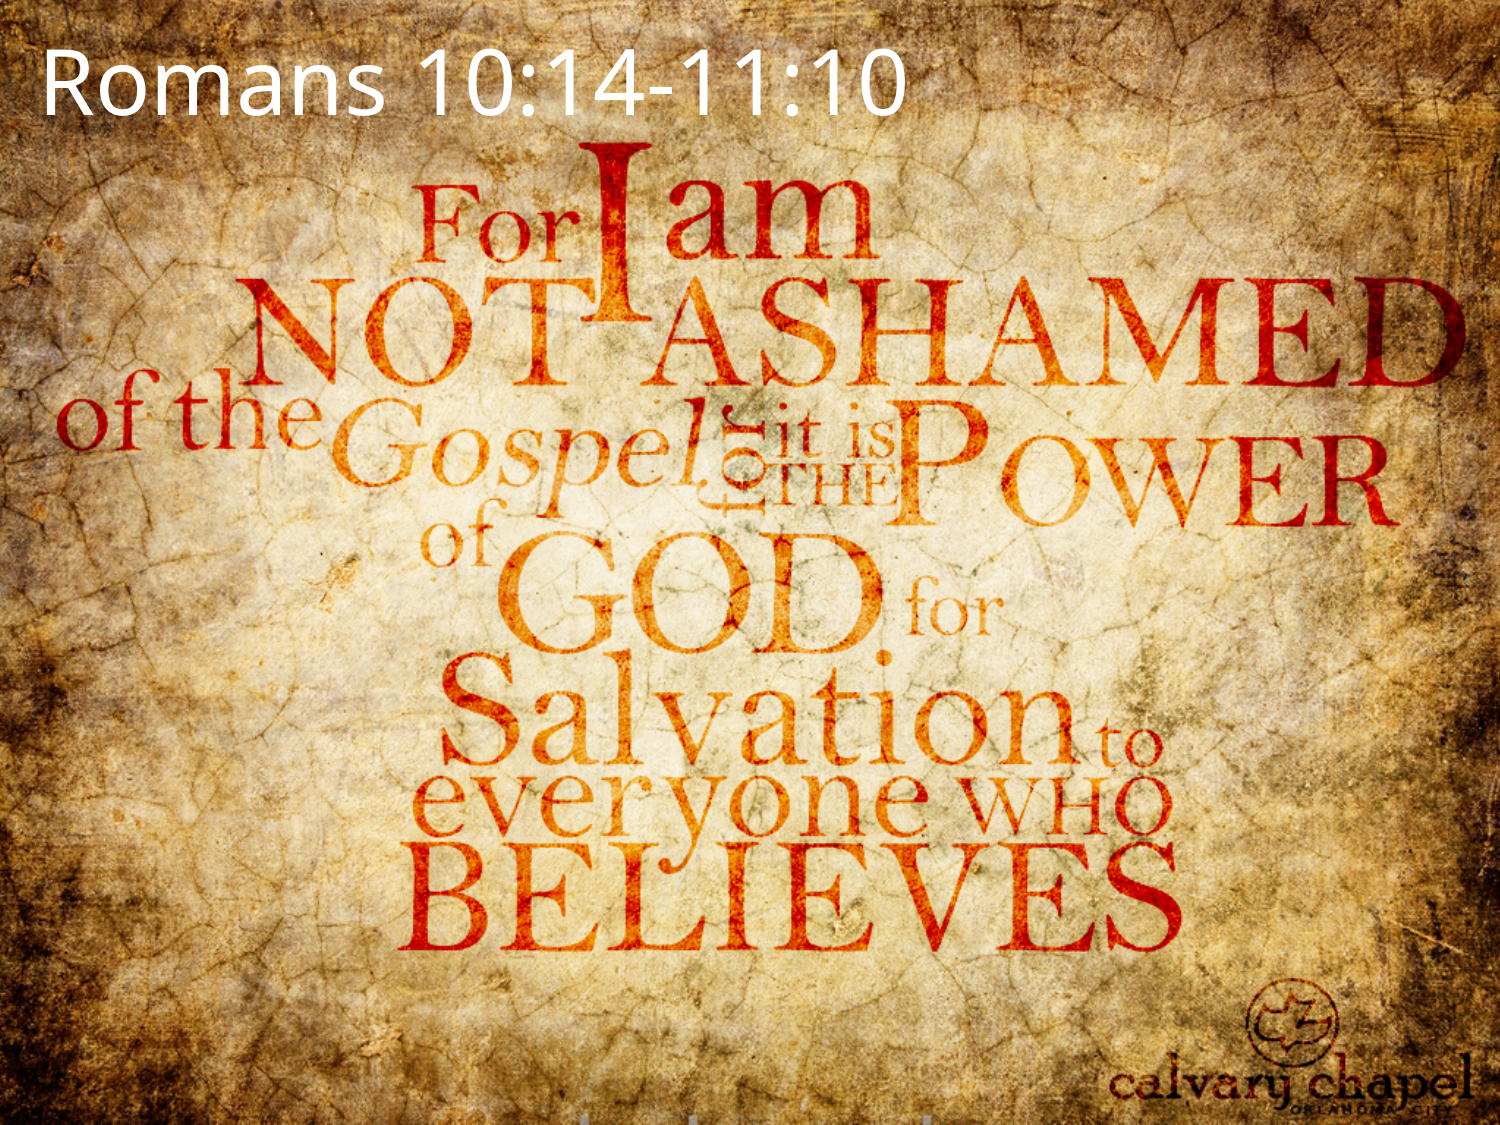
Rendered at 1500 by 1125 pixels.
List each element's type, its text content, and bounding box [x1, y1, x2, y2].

picture [0, 0, 1500, 1125]
text_box Romans 10:14-11:10 [55, 0, 1058, 159]
